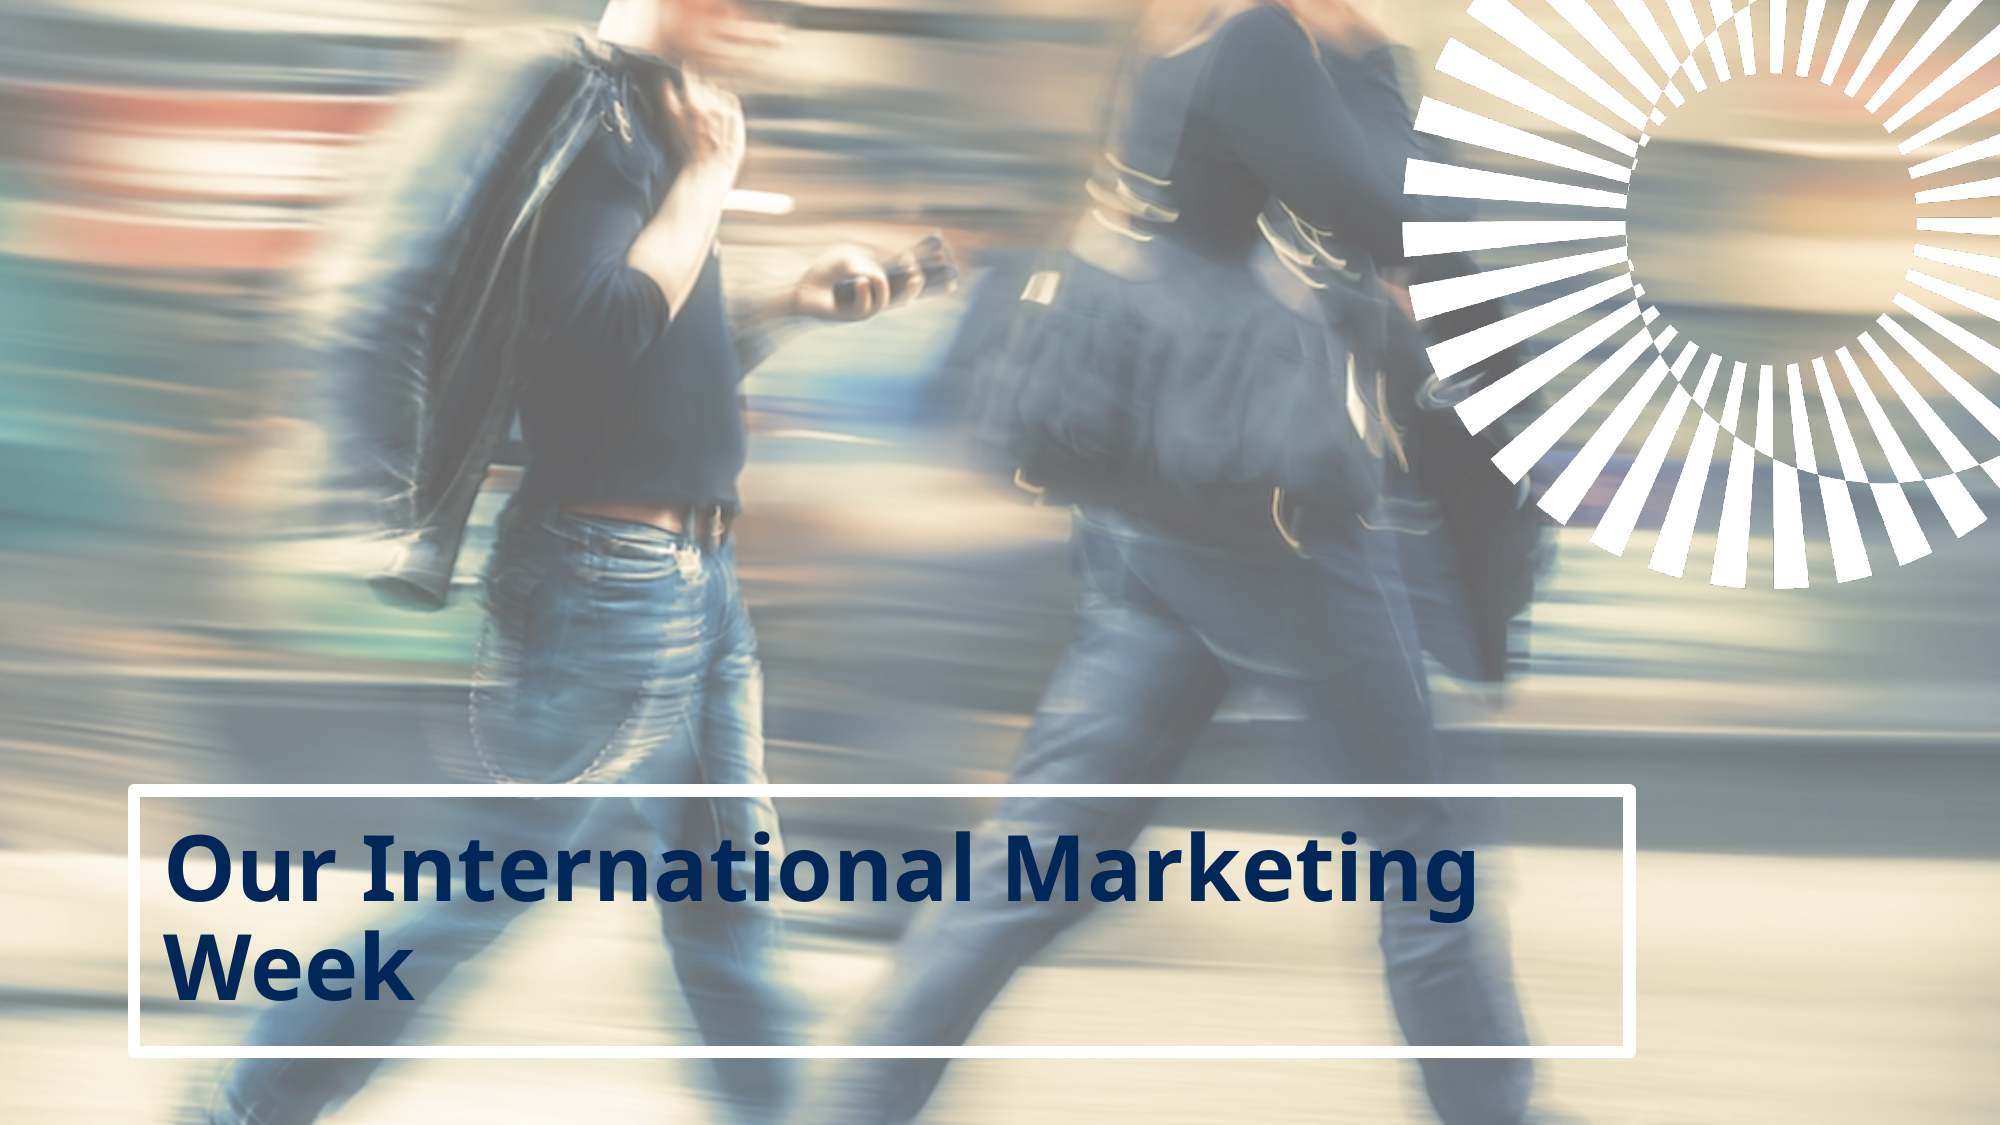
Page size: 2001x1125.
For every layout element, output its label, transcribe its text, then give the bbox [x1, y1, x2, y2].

title Our International Marketing Week [128, 784, 1636, 1058]
picture [1402, 0, 2001, 589]
